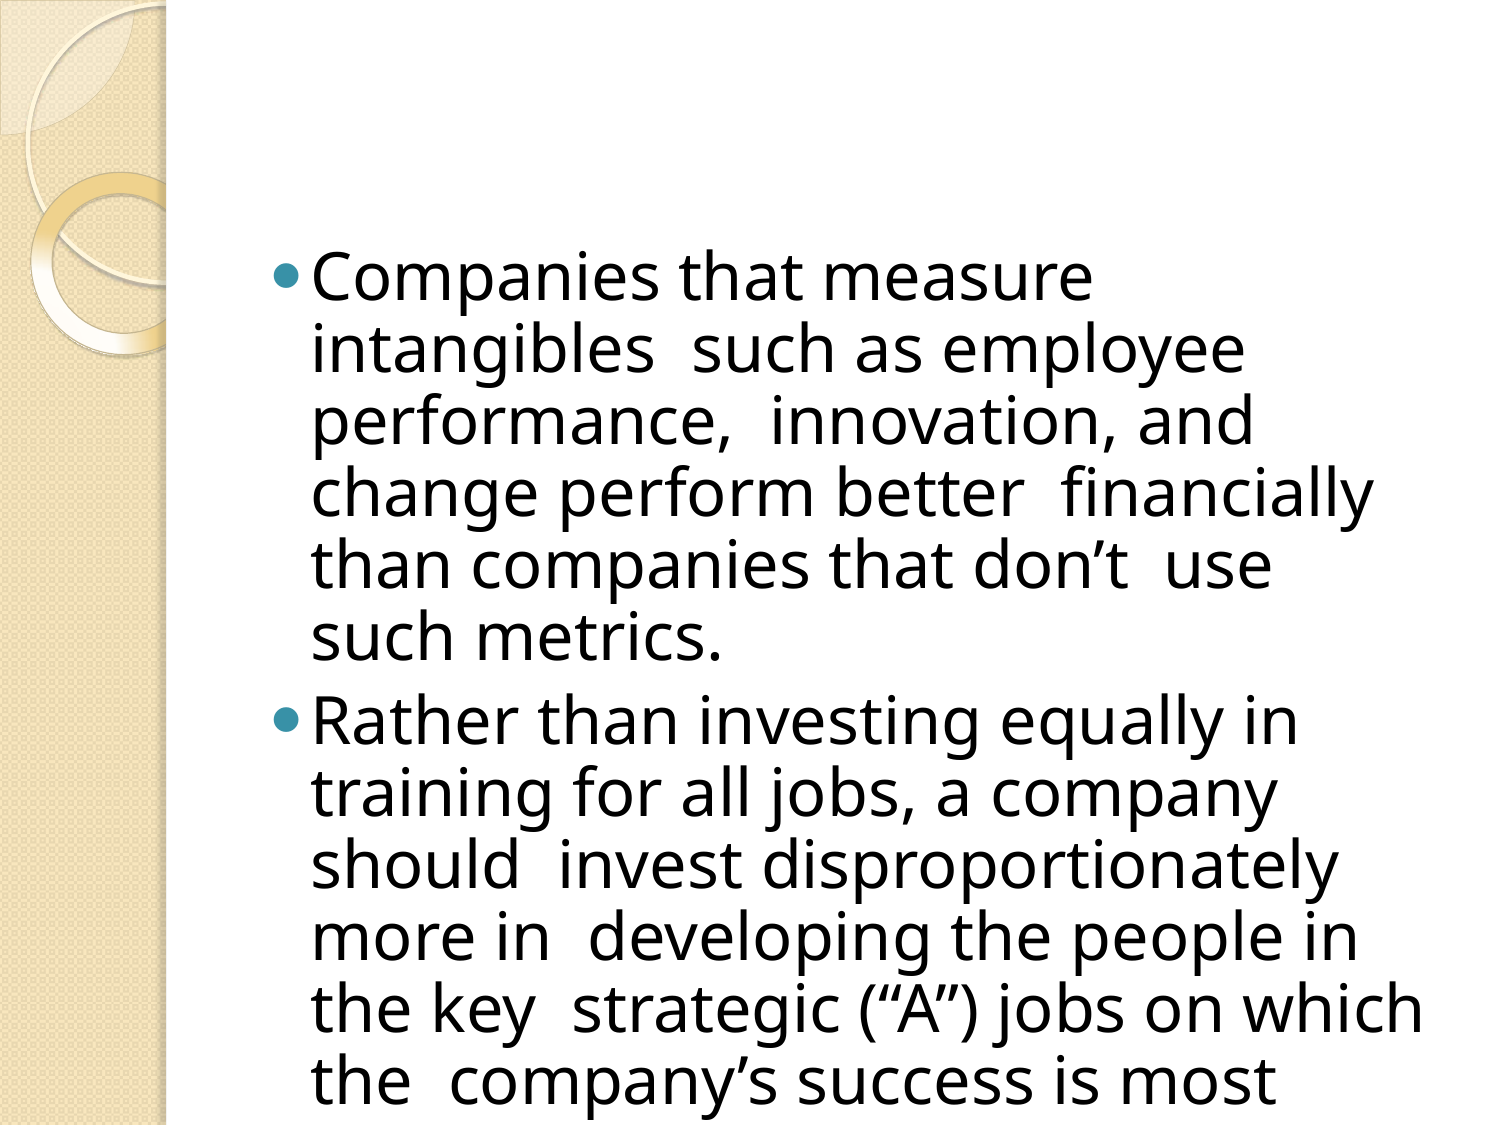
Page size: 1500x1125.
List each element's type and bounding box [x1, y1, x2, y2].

text_box [0, 0, 1500, 1125]
